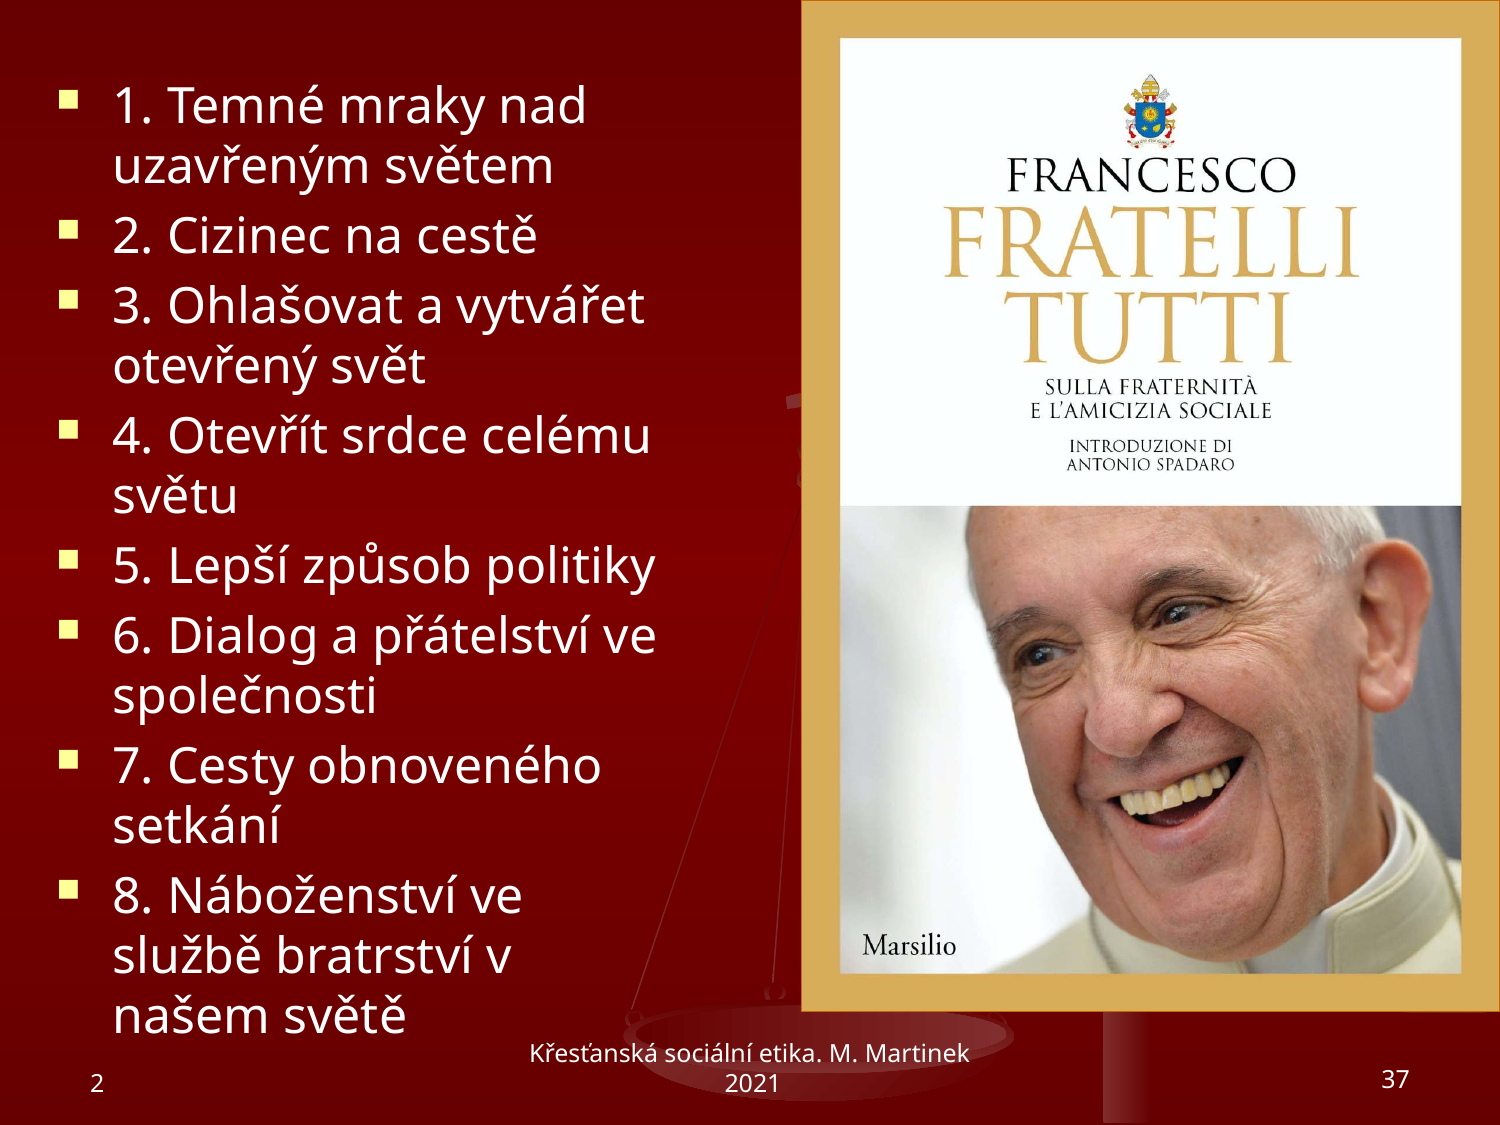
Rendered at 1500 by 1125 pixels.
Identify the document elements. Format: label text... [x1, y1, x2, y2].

footer Křesťanská sociální etika. M. Martinek 2021 [512, 1029, 988, 1106]
list 1. Temné mraky nad uzavřeným světem 2. Cizinec na cestě 3. Ohlašovat a vytvářet otevřený svět 4. Otevřít srdce celému světu 5. Lepší způsob politiky 6. Dialog a přátelství ve společnosti 7. Cesty obnoveného setkání 8. Náboženství ve službě bratrství v našem světě [41, 66, 693, 1024]
slide_number 2 [74, 1029, 426, 1106]
picture [801, 0, 1500, 1012]
slide_number 37 [1074, 1029, 1426, 1106]
